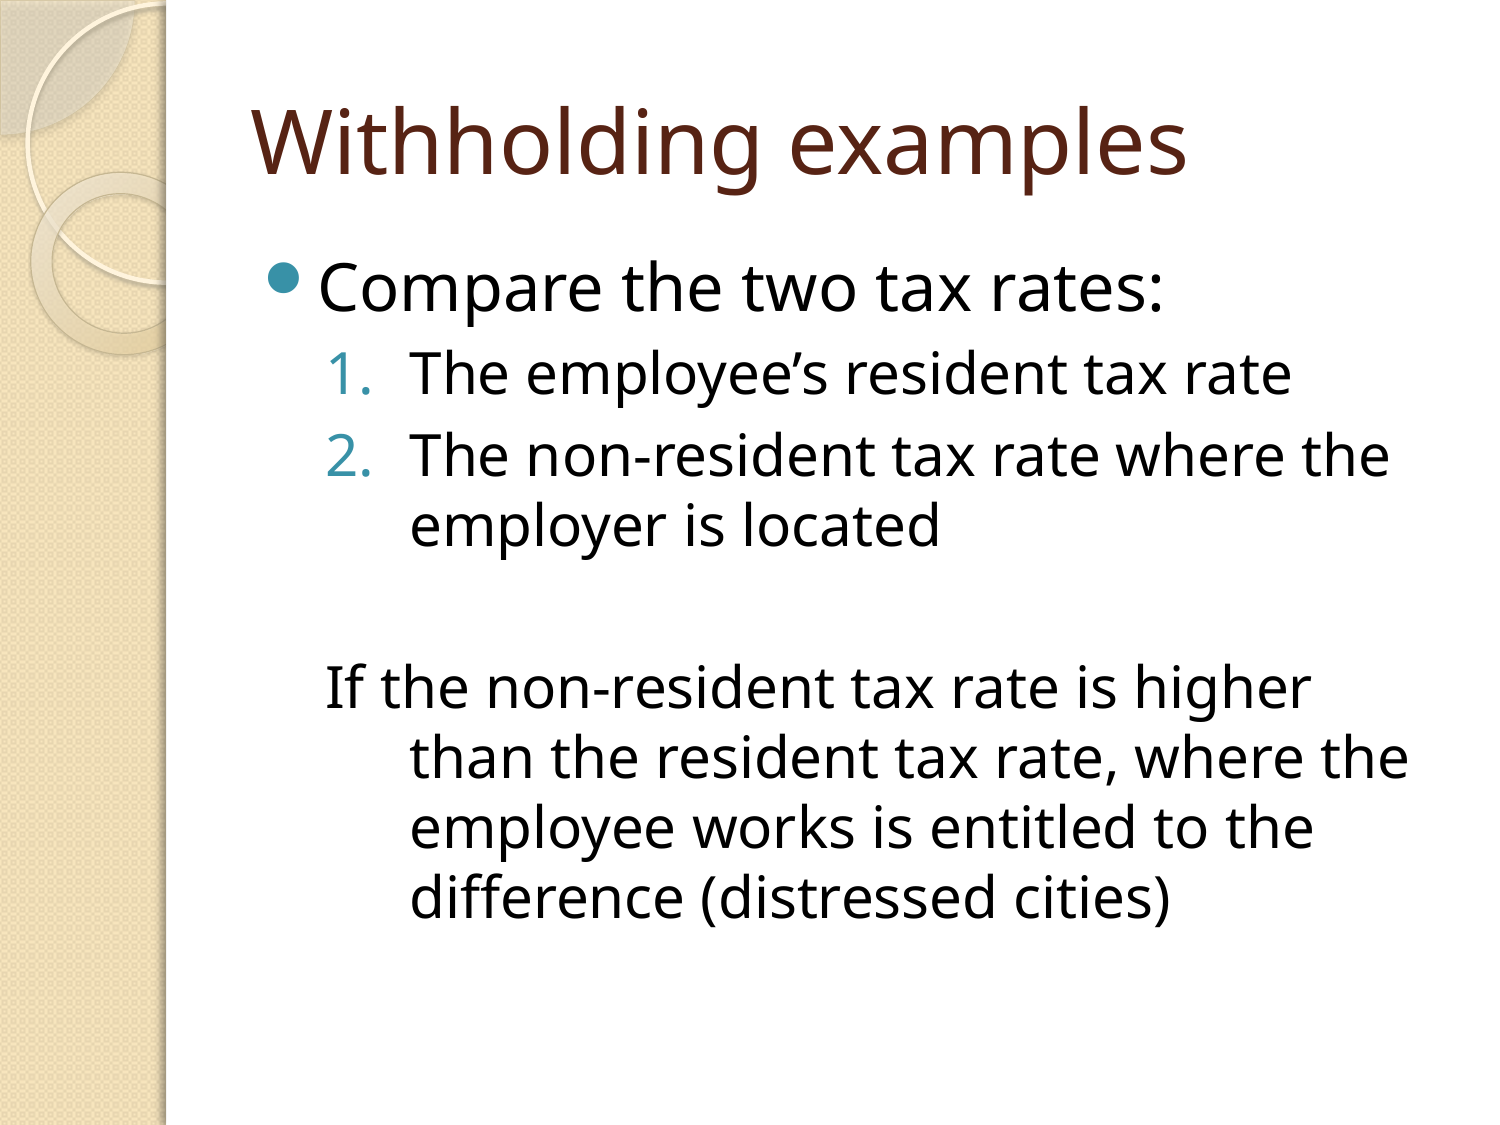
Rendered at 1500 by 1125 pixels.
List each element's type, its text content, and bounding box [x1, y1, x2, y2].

list Compare the two tax rates: The employee’s resident tax rate The non-resident tax rate where the employer is located If the non-resident tax rate is higher than the resident tax rate, where the employee works is entitled to the difference (distressed cities) [235, 237, 1466, 1025]
title Withholding examples [235, 45, 1466, 233]
